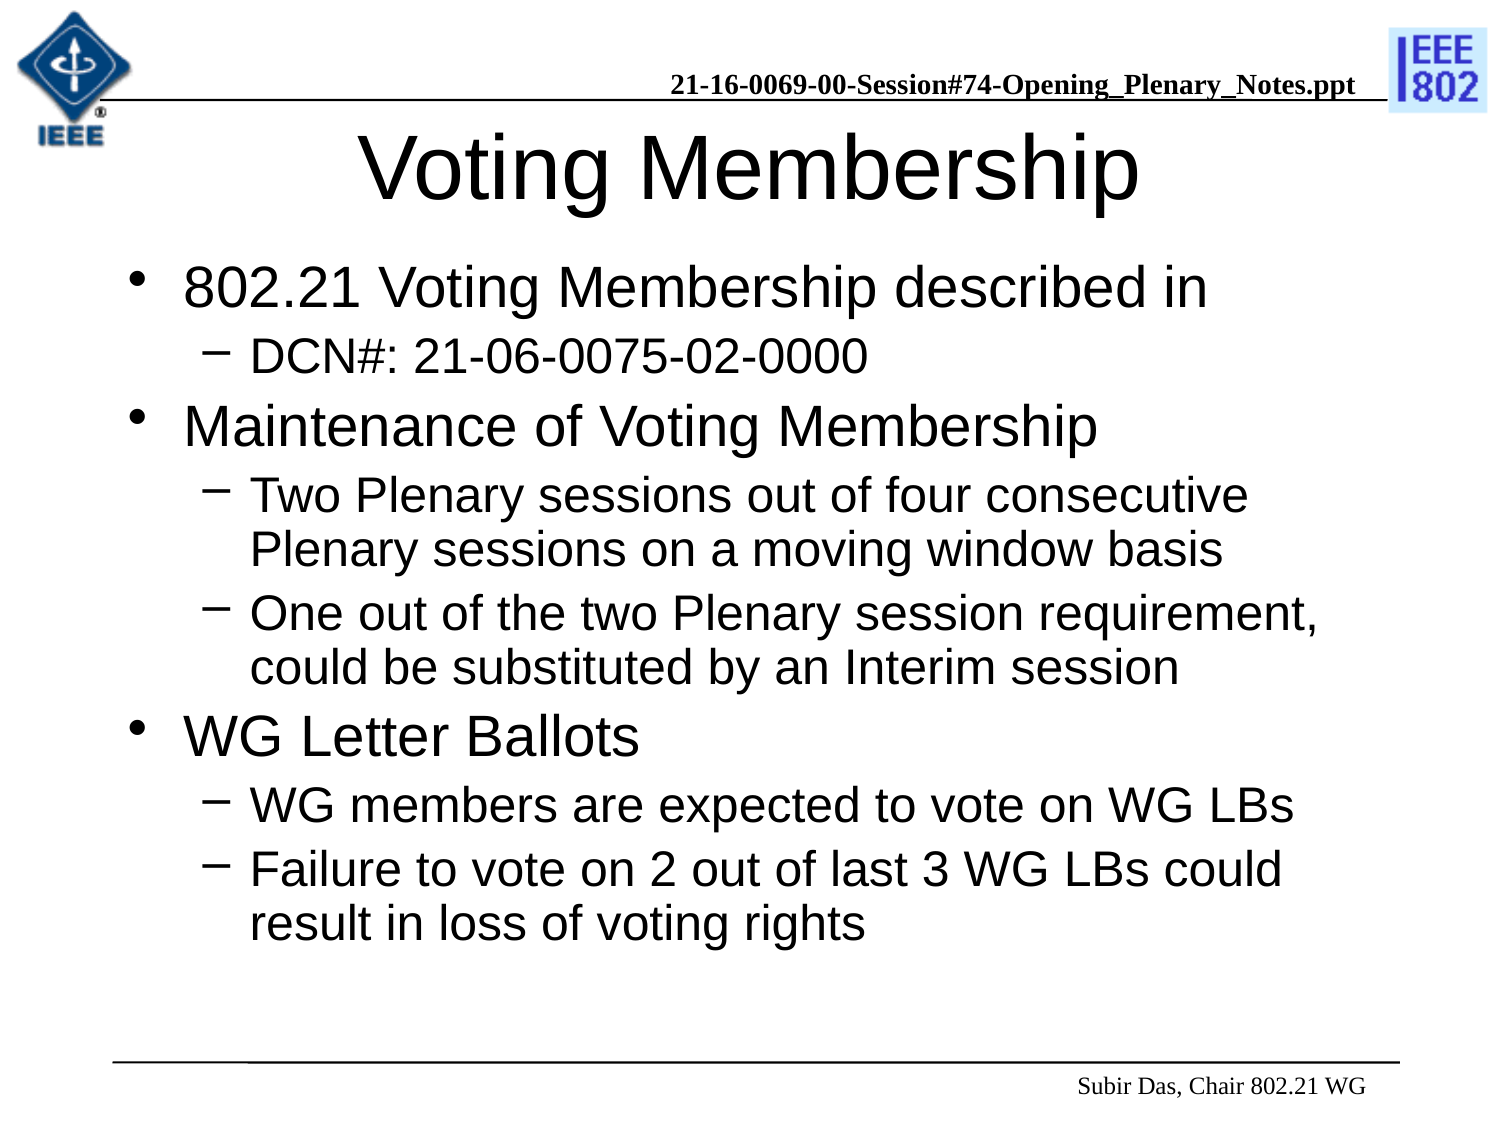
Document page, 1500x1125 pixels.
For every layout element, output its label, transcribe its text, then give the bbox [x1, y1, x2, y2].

picture [12, 9, 137, 150]
title Voting Membership [112, 112, 1388, 213]
text_box Subir Das, Chair 802.21 WG [1050, 1062, 1412, 1106]
list 802.21 Voting Membership described in DCN#: 21-06-0075-02-0000 Maintenance of Voting Membership Two Plenary sessions out of four consecutive Plenary sessions on a moving window basis One out of the two Plenary session requirement, could be substituted by an Interim session WG Letter Ballots WG members are expected to vote on WG LBs Failure to vote on 2 out of last 3 WG LBs could result in loss of voting rights [112, 249, 1401, 988]
picture [1374, 9, 1499, 138]
